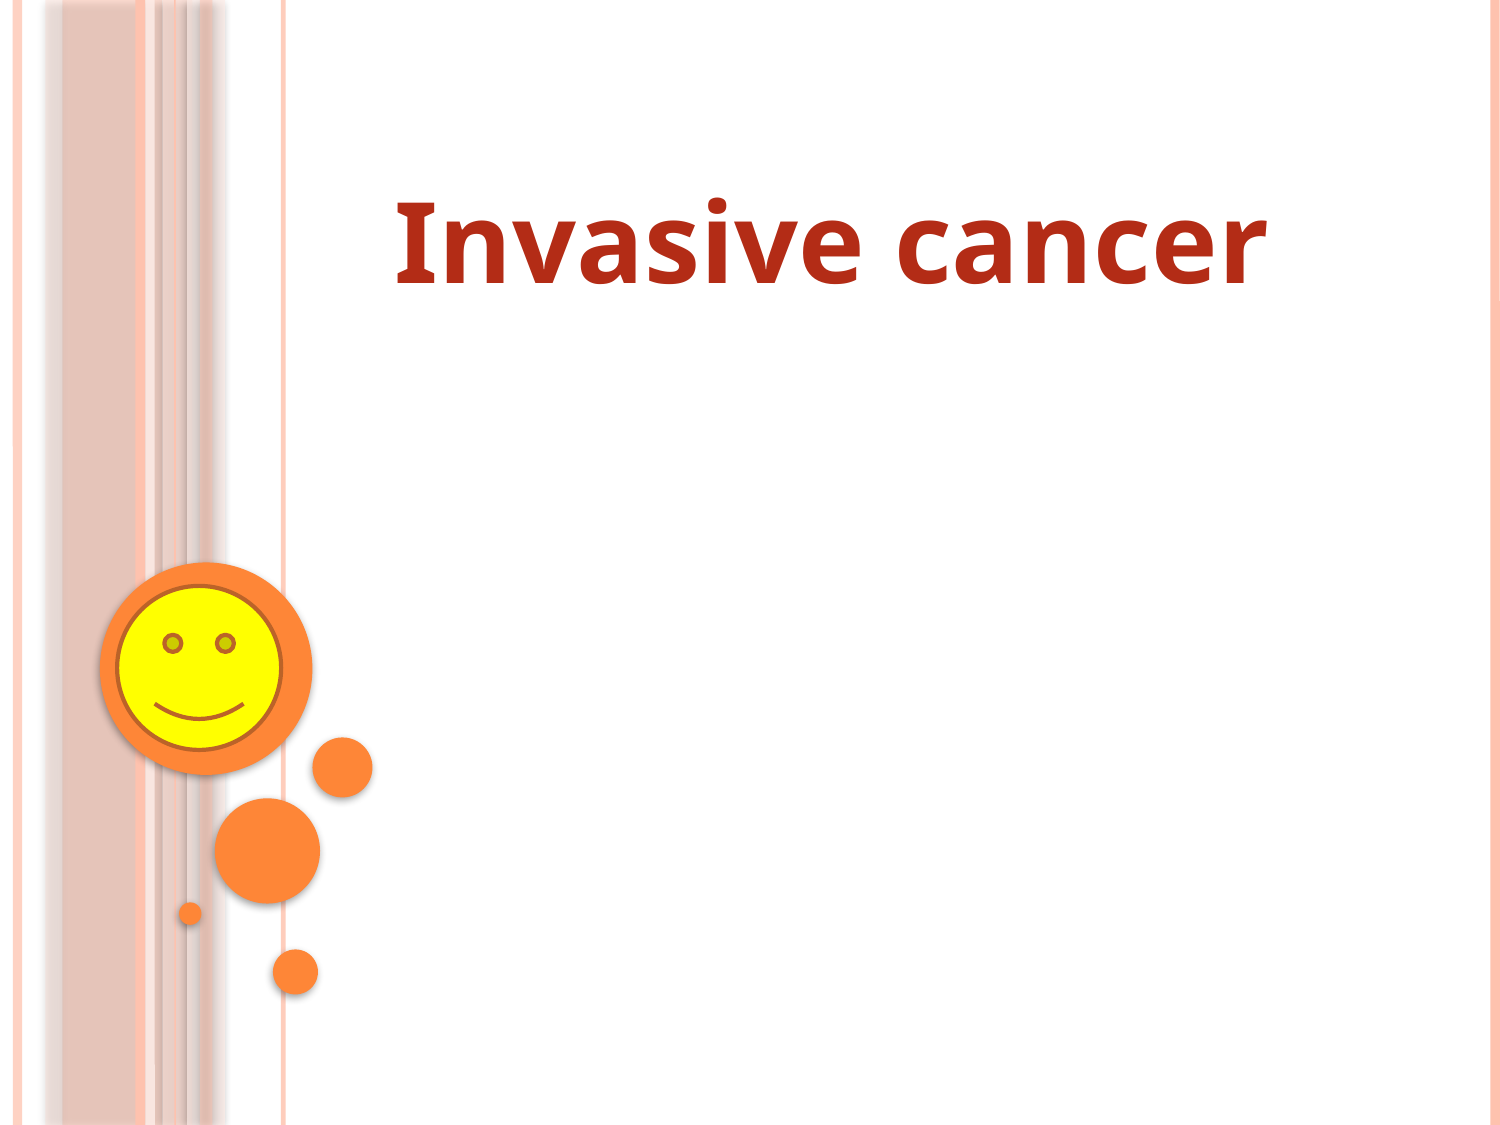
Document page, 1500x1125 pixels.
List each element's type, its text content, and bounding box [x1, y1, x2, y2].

text_box Invasive cancer [328, 163, 1336, 314]
text_box [115, 583, 284, 753]
